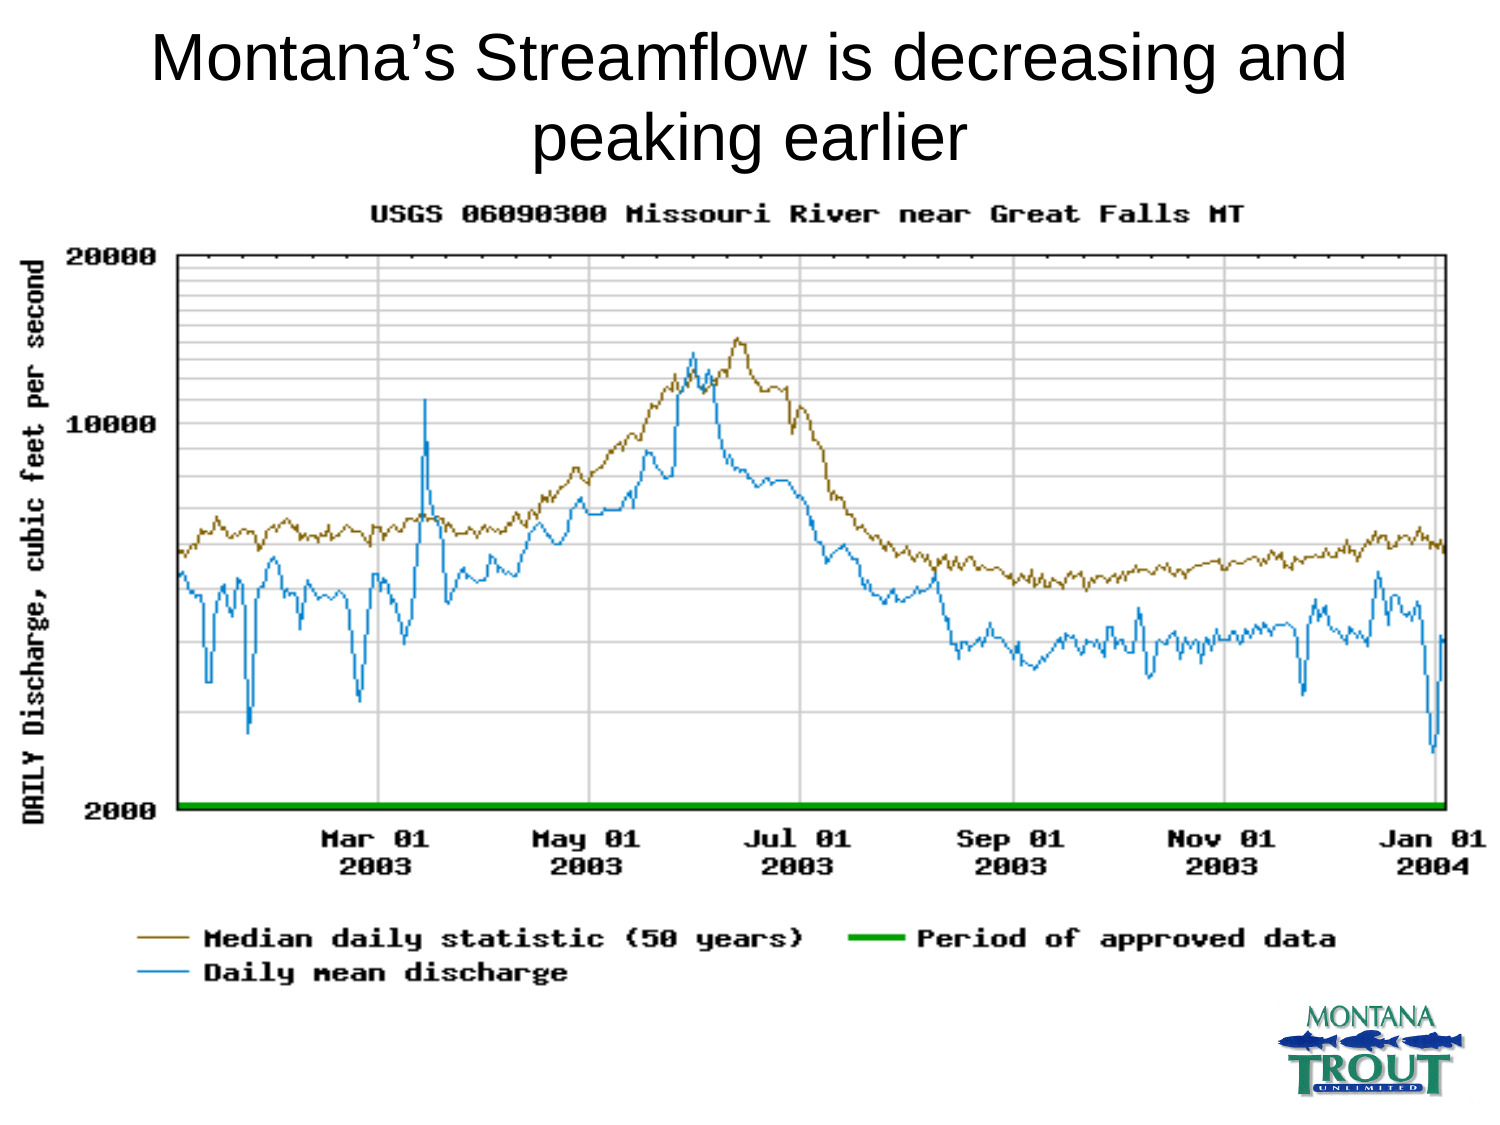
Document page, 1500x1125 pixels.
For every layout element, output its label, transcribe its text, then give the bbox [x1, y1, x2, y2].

picture [1274, 999, 1476, 1103]
title Montana’s Streamflow is decreasing and peaking earlier [74, 0, 1426, 173]
picture [0, 174, 1500, 991]
